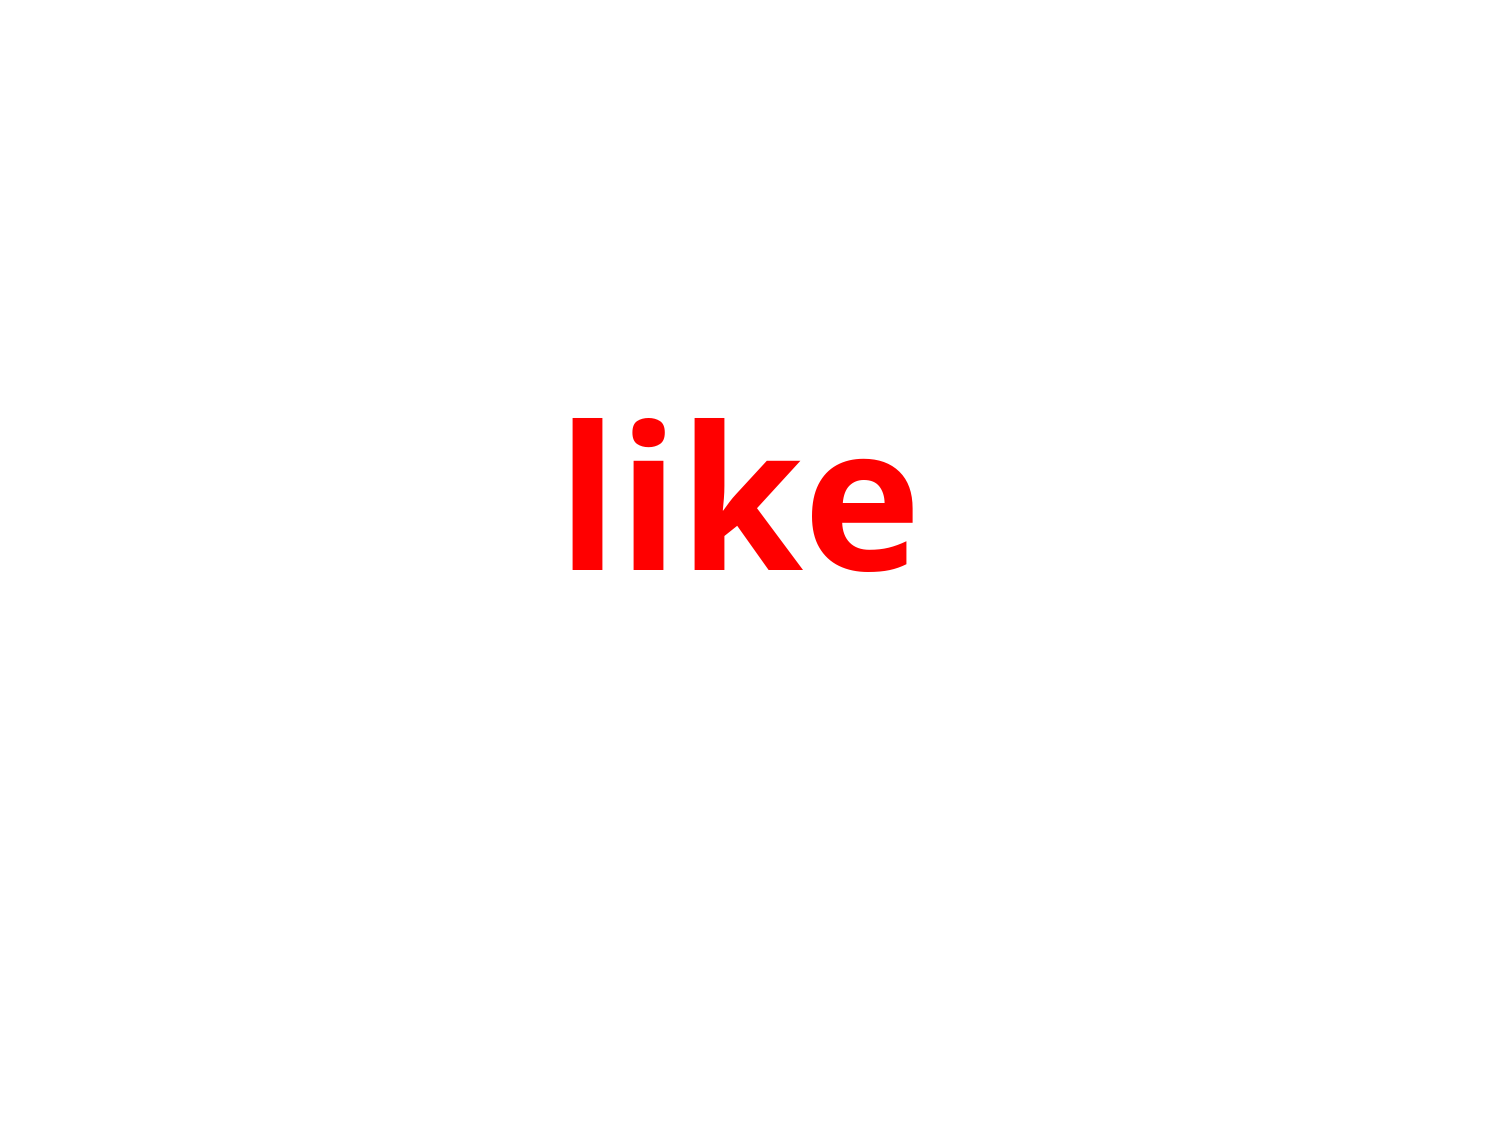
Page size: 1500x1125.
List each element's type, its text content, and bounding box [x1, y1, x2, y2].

title like [64, 397, 1415, 585]
